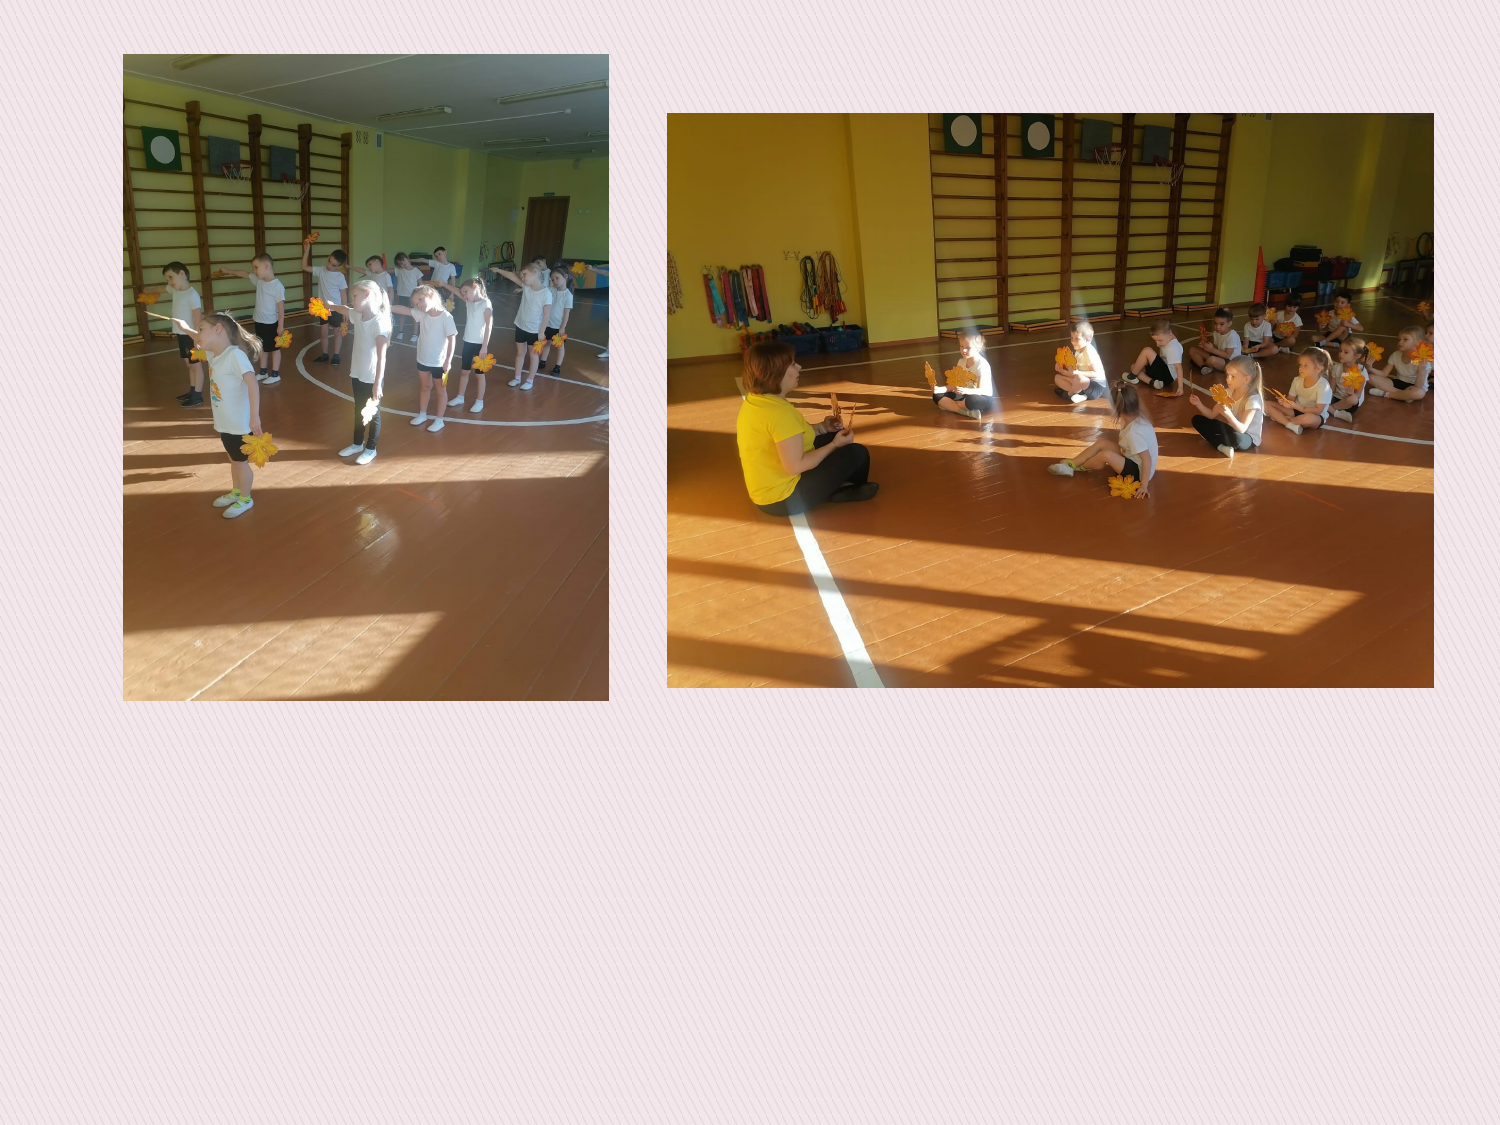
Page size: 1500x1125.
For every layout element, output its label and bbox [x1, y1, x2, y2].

picture [666, 113, 1434, 689]
list [123, 54, 609, 701]
